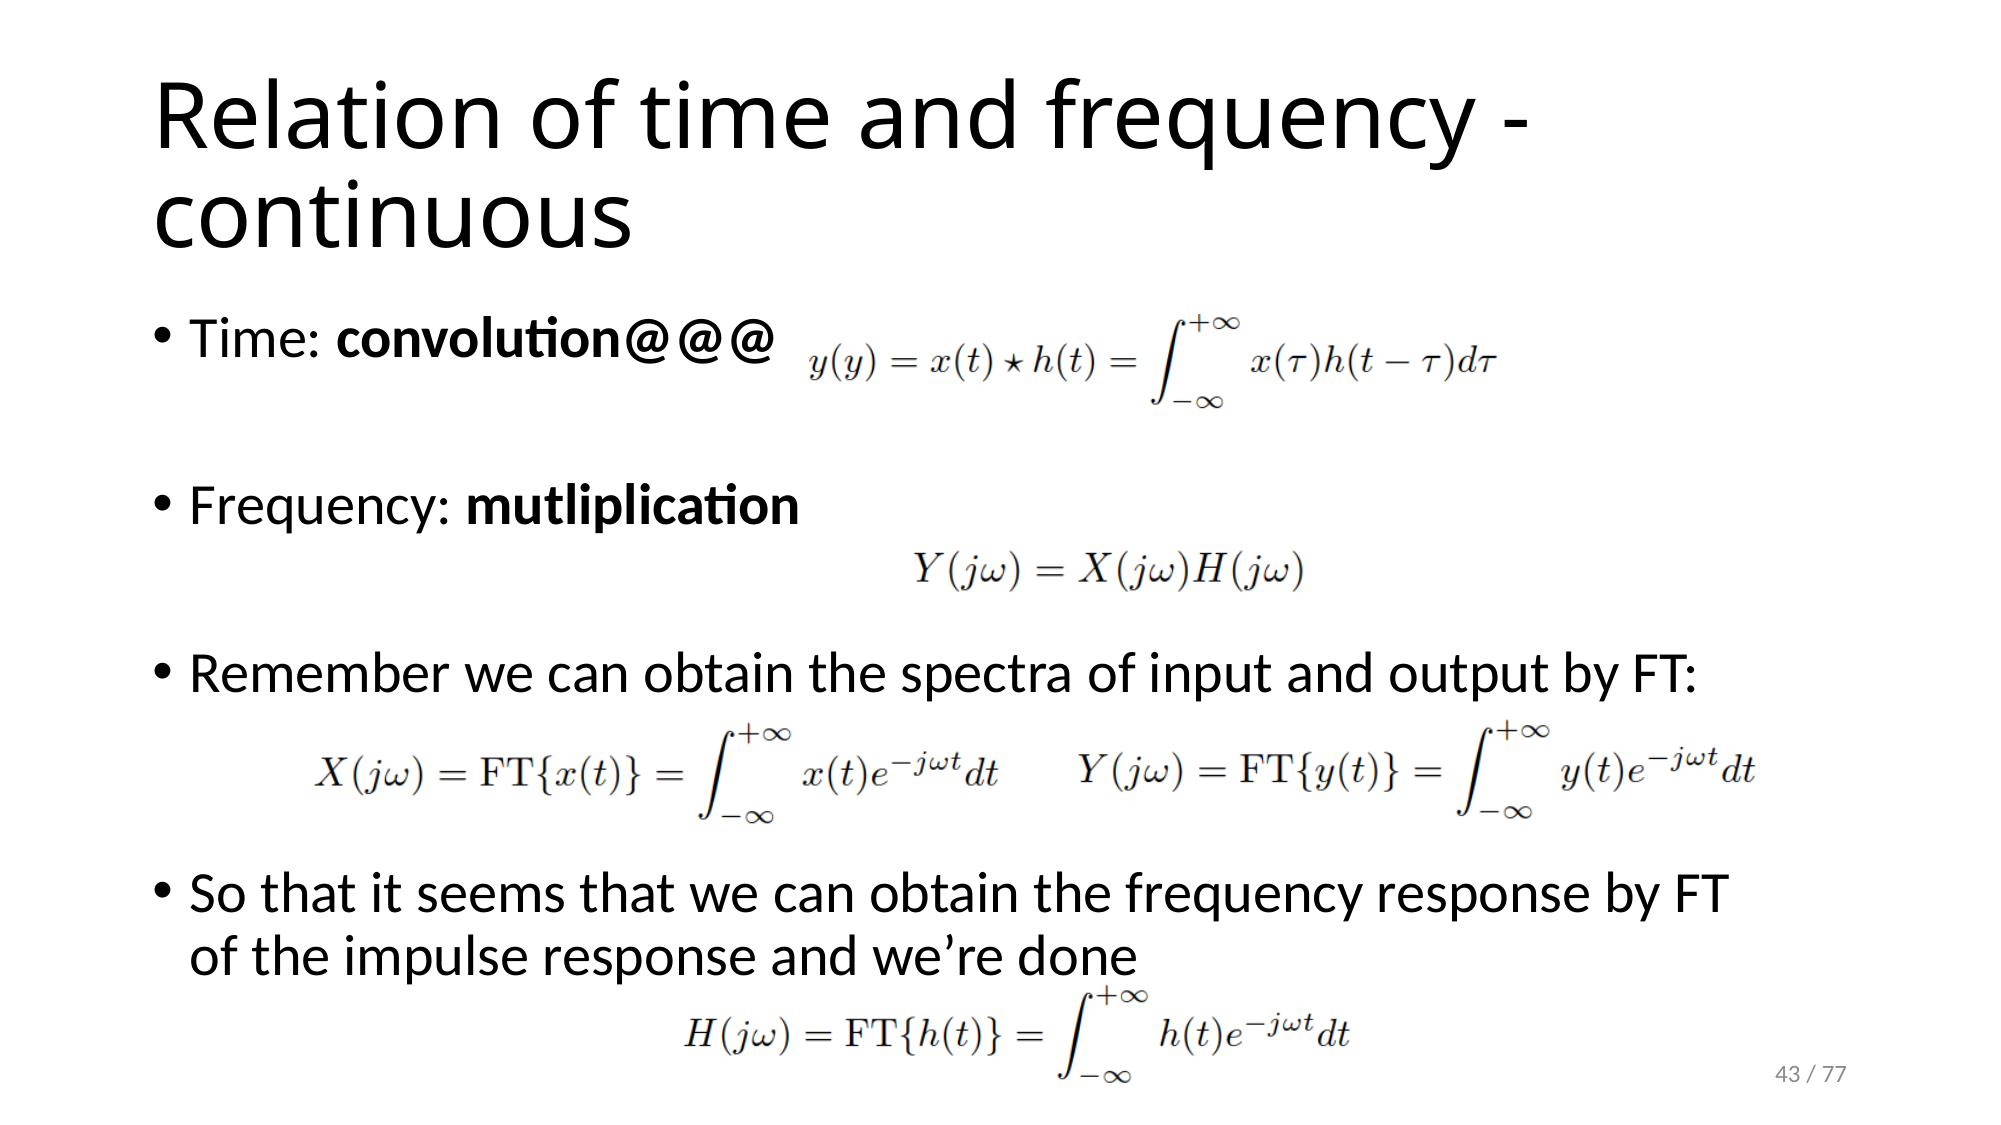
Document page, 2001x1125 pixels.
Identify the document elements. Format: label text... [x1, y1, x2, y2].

slide_number 43 / 77 [1412, 1042, 1863, 1103]
picture [799, 314, 1505, 421]
picture [303, 720, 1006, 827]
picture [905, 538, 1314, 603]
picture [1070, 718, 1762, 827]
title Relation of time and frequency - continuous [137, 59, 1863, 278]
list Time: convolution@@@ Frequency: mutliplication Remember we can obtain the spectra of input and output by FT: So that it seems that we can obtain the frequency response by FT of the impulse response and we’re done [137, 299, 1863, 1014]
picture [680, 981, 1357, 1090]
